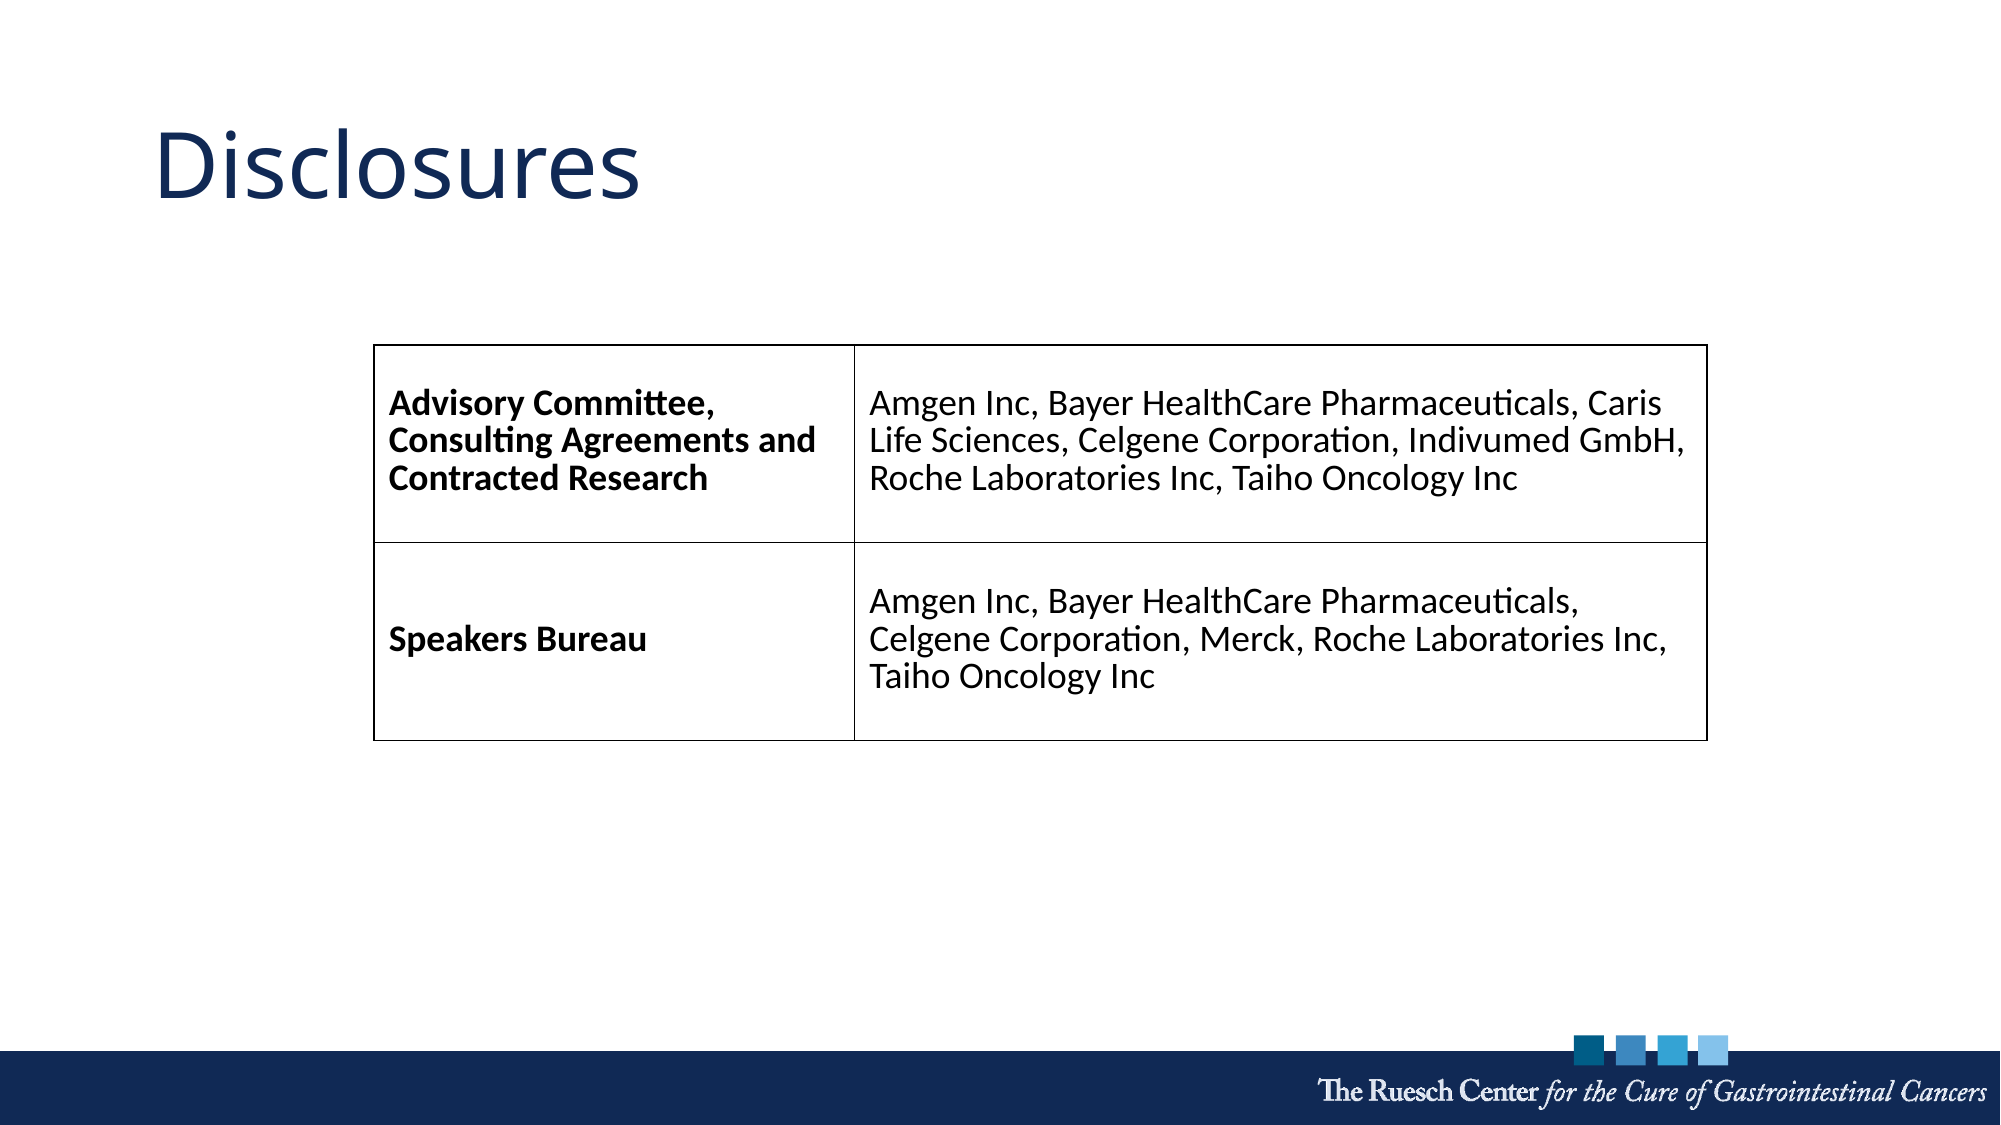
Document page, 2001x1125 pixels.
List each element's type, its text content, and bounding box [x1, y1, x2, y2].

table_header Advisory Committee, Consulting Agreements and Contracted Research [375, 346, 854, 542]
table_header Amgen Inc, Bayer HealthCare Pharmaceuticals, Caris Life Sciences, Celgene Corporation, Indivumed GmbH, Roche Laboratories Inc, Taiho Oncology Inc [855, 346, 1706, 542]
title Disclosures [137, 59, 1863, 278]
table_cell Speakers Bureau [375, 543, 854, 740]
table_cell Amgen Inc, Bayer HealthCare Pharmaceuticals, Celgene Corporation, Merck, Roche Laboratories Inc, Taiho Oncology Inc [855, 543, 1706, 740]
